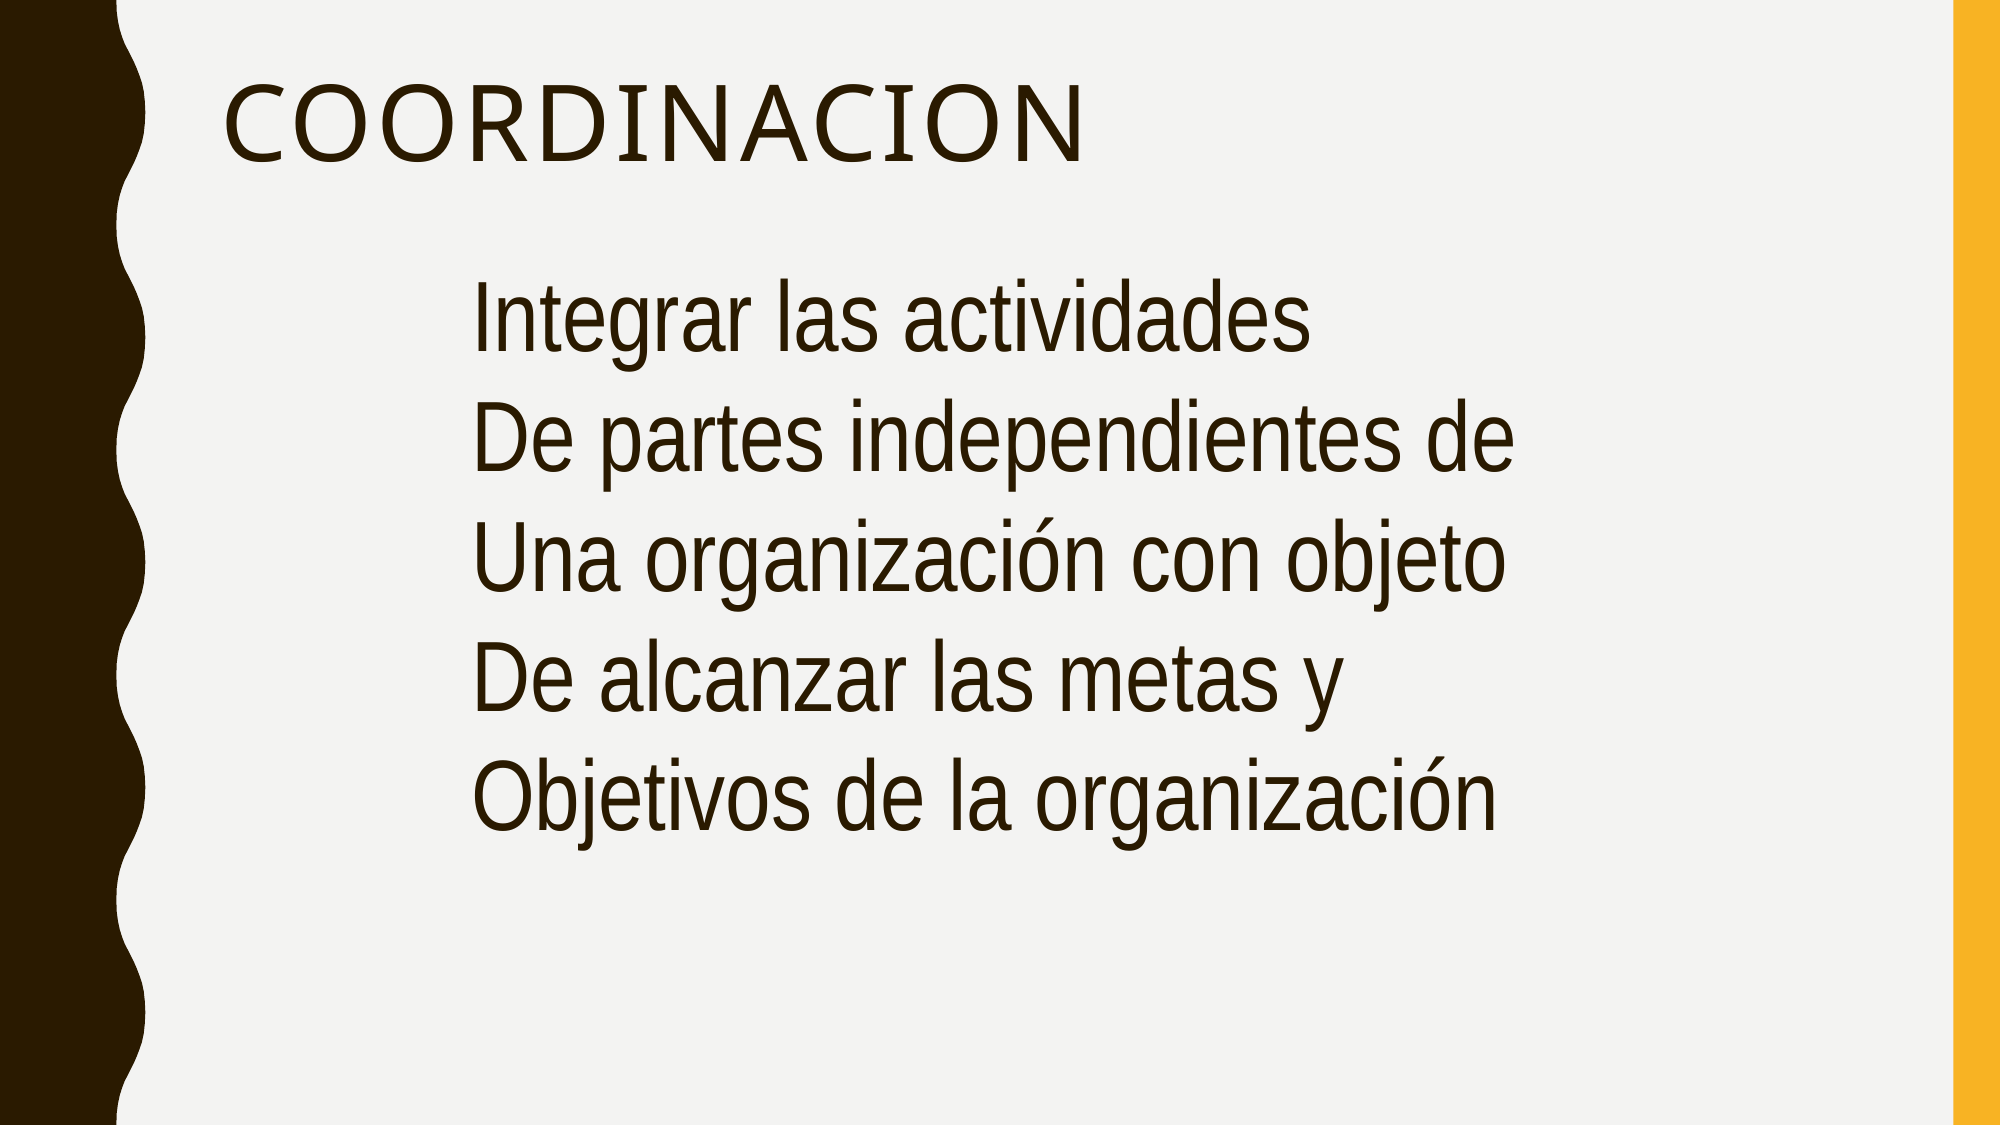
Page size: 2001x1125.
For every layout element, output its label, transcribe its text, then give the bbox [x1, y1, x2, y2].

text_box Integrar las actividades De partes independientes de Una organización con objeto De alcanzar las metas y Objetivos de la organización [456, 308, 1638, 859]
title COORDINACION [205, 62, 1875, 308]
